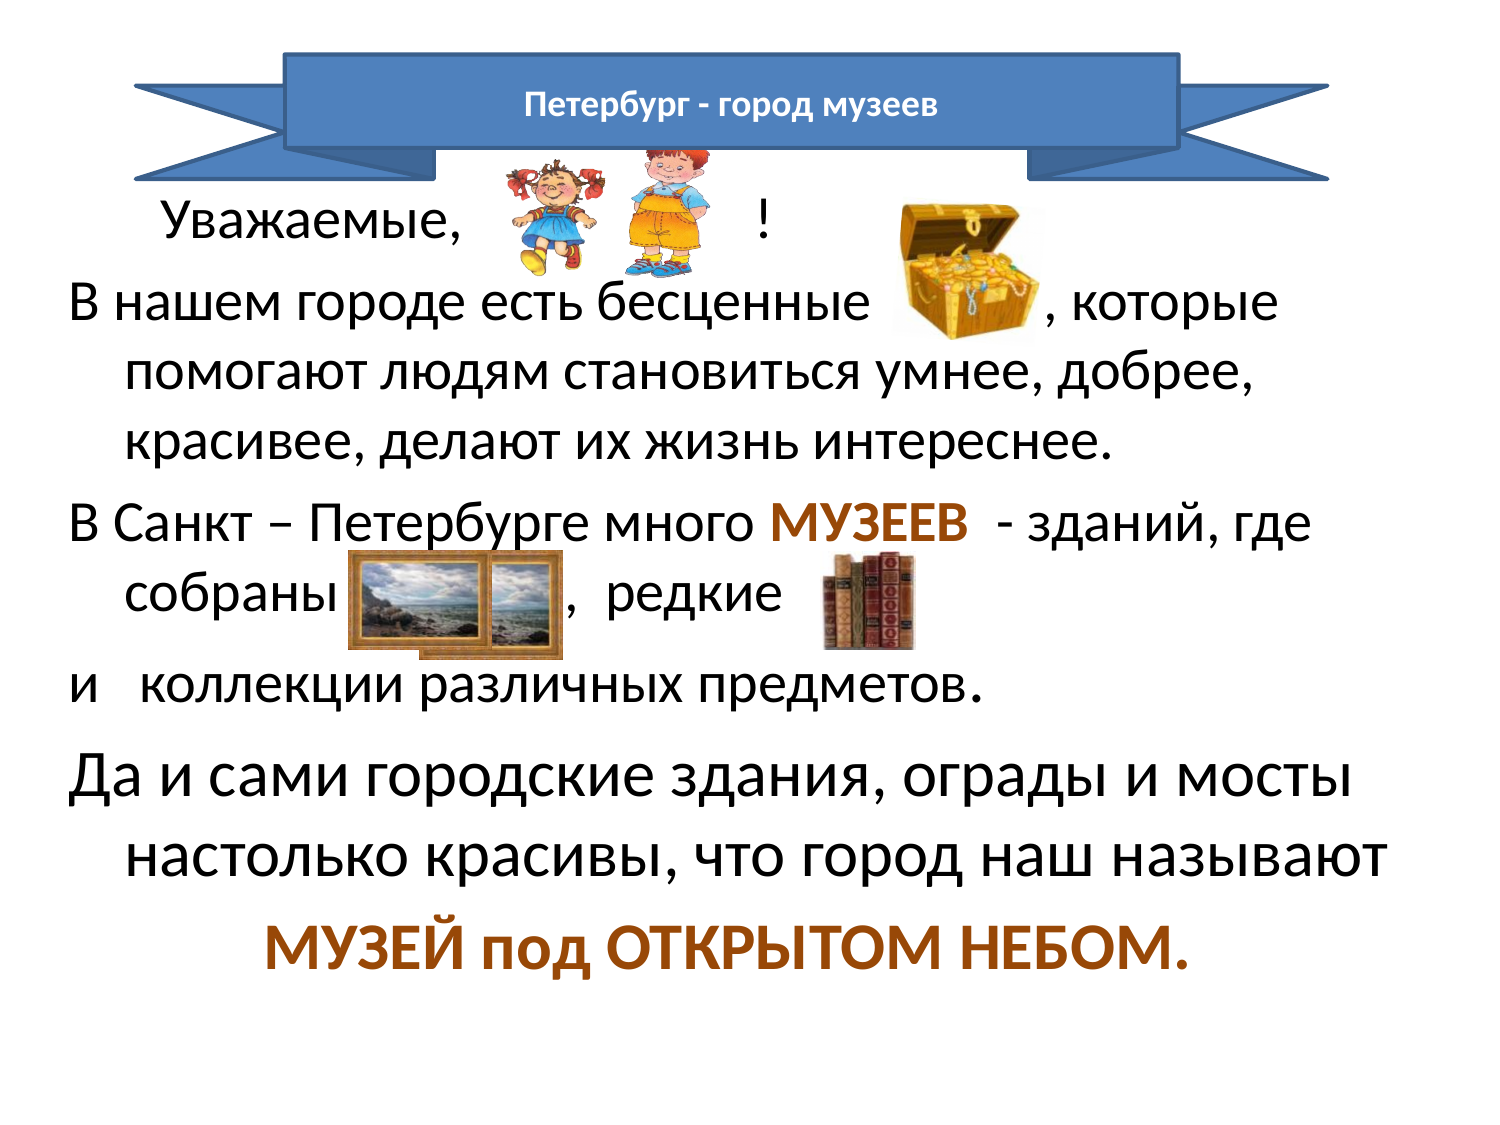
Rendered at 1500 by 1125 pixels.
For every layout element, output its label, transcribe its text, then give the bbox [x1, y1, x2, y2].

picture [892, 197, 1045, 346]
picture [348, 550, 563, 660]
picture [820, 550, 916, 650]
text_box Петербург - город музеев [133, 52, 1330, 182]
list Уважаемые, ! В нашем городе есть бесценные , которые помогают людям становиться умнее, добрее, красивее, делают их жизнь интереснее. В Санкт – Петербурге много МУЗЕЕВ - зданий, где собраны , редкие и коллекции различных предметов. Да и сами городские здания, ограды и мосты настолько красивы, что город наш называют МУЗЕЙ под ОТКРЫТОМ НЕБОМ. [53, 172, 1425, 1071]
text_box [501, 133, 715, 280]
